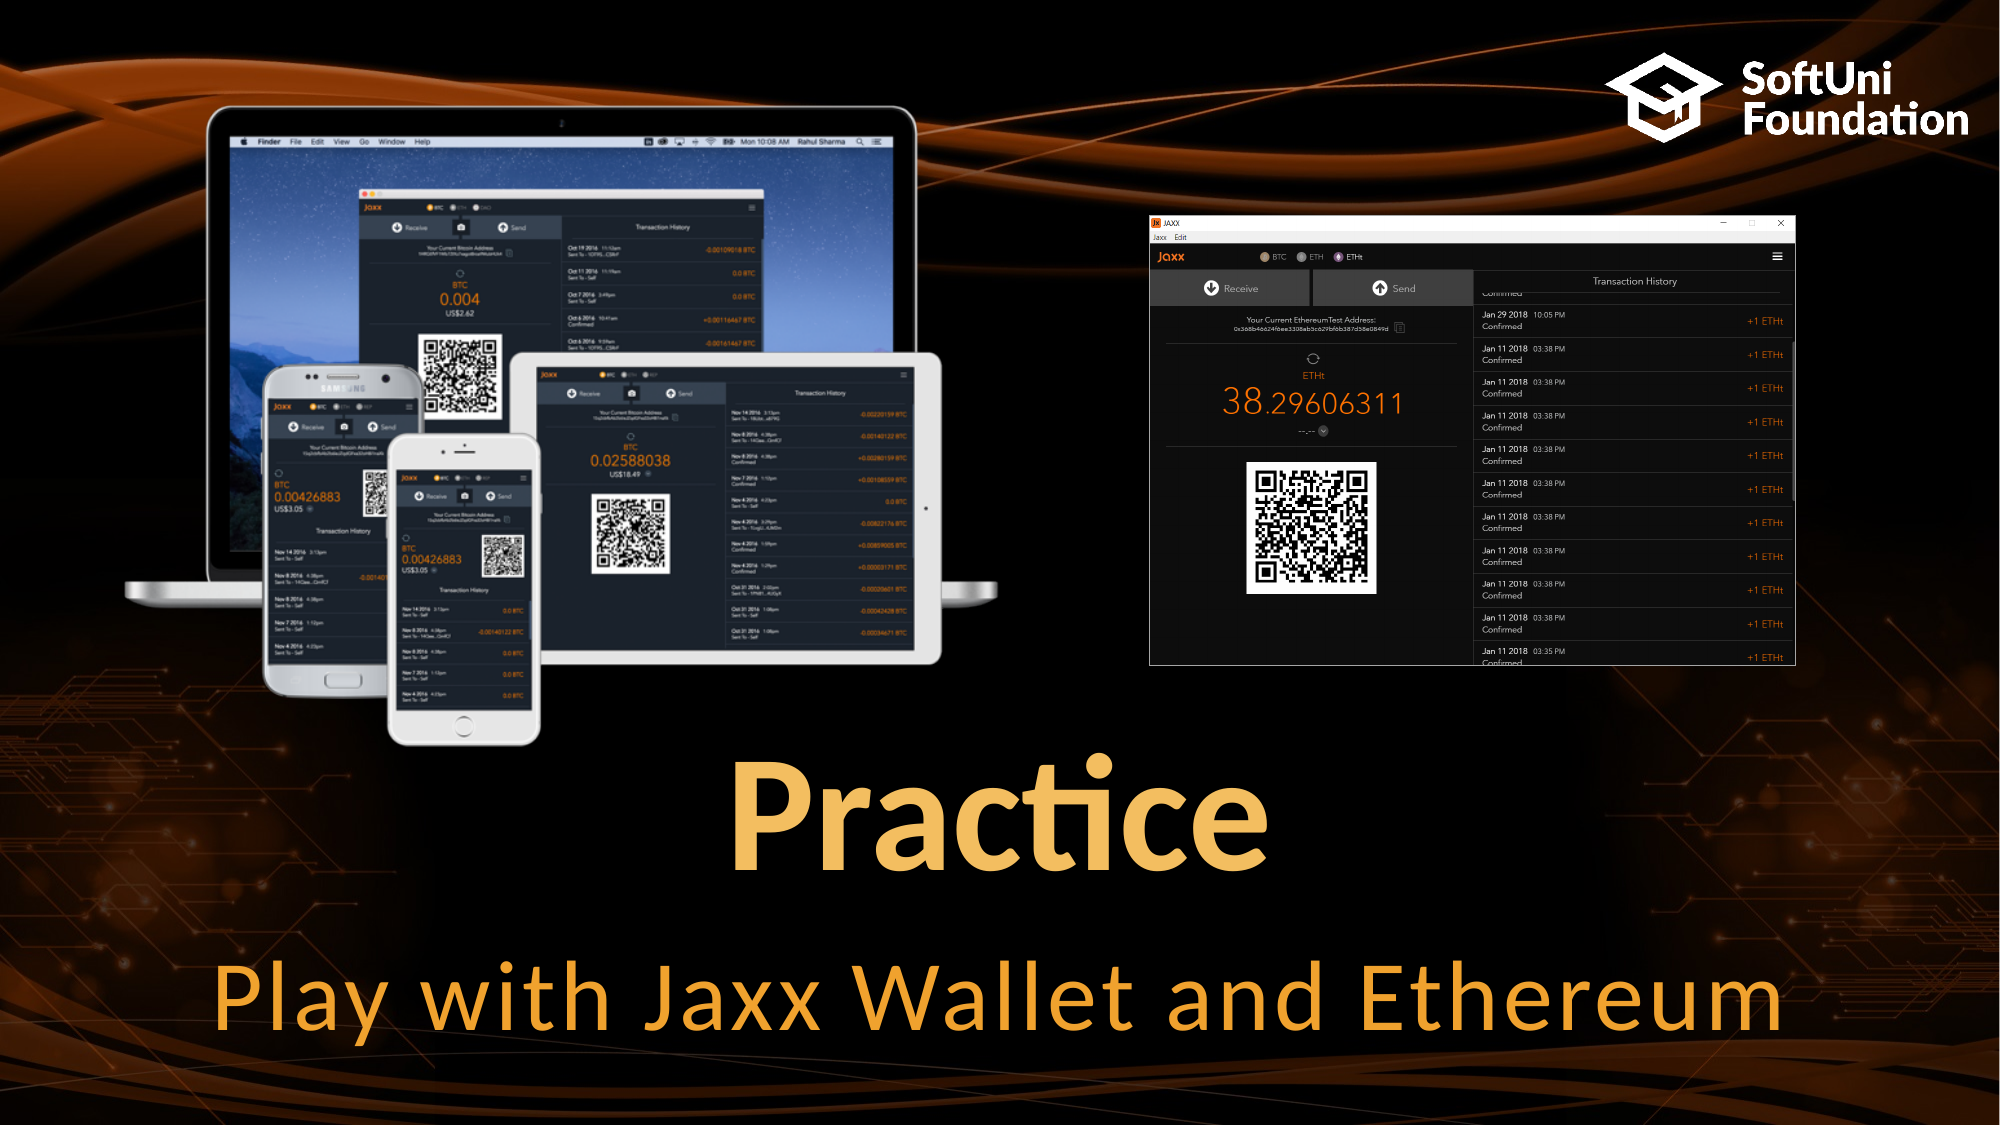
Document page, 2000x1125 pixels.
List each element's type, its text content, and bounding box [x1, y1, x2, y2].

list Play with Jaxx Wallet and Ethereum [149, 919, 1850, 1053]
picture [0, 0, 2000, 1125]
title Practice [149, 718, 1850, 913]
